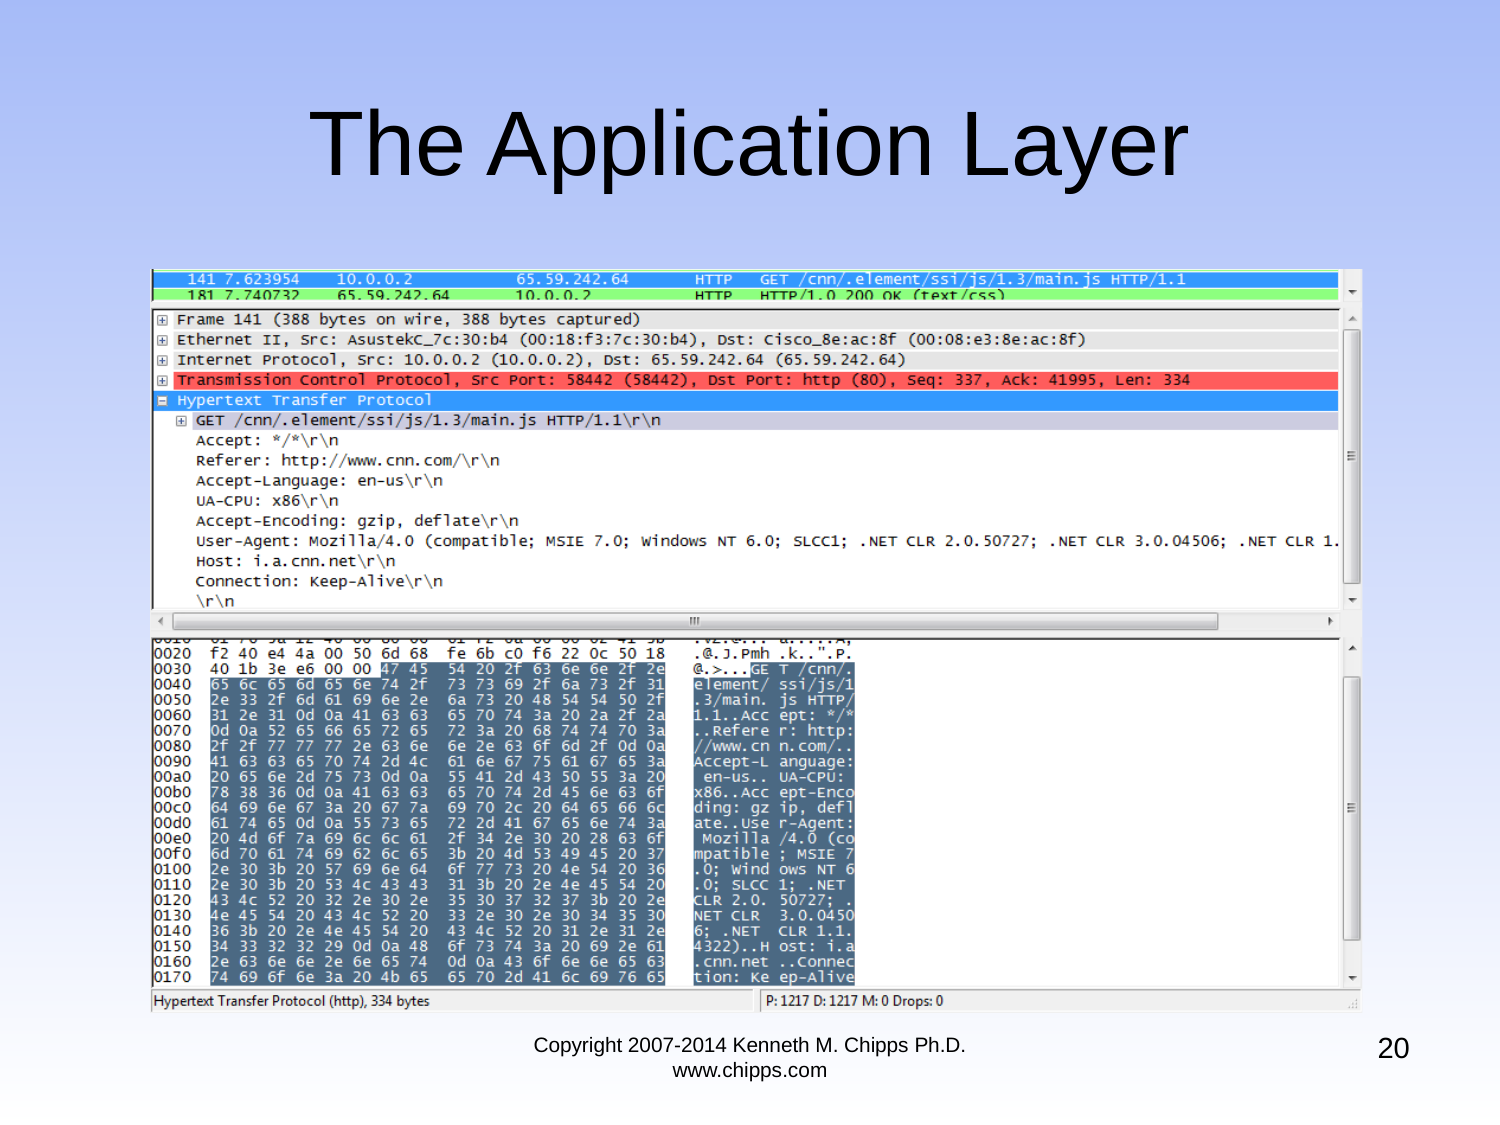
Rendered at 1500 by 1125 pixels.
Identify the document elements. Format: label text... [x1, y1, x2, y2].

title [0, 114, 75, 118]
picture [149, 269, 1363, 1013]
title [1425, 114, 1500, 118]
footer Copyright 2007-2014 Kenneth M. Chipps Ph.D. www.chipps.com [449, 1024, 1051, 1103]
title The Application Layer [75, 45, 1425, 233]
slide_number 20 [1074, 1021, 1426, 1101]
